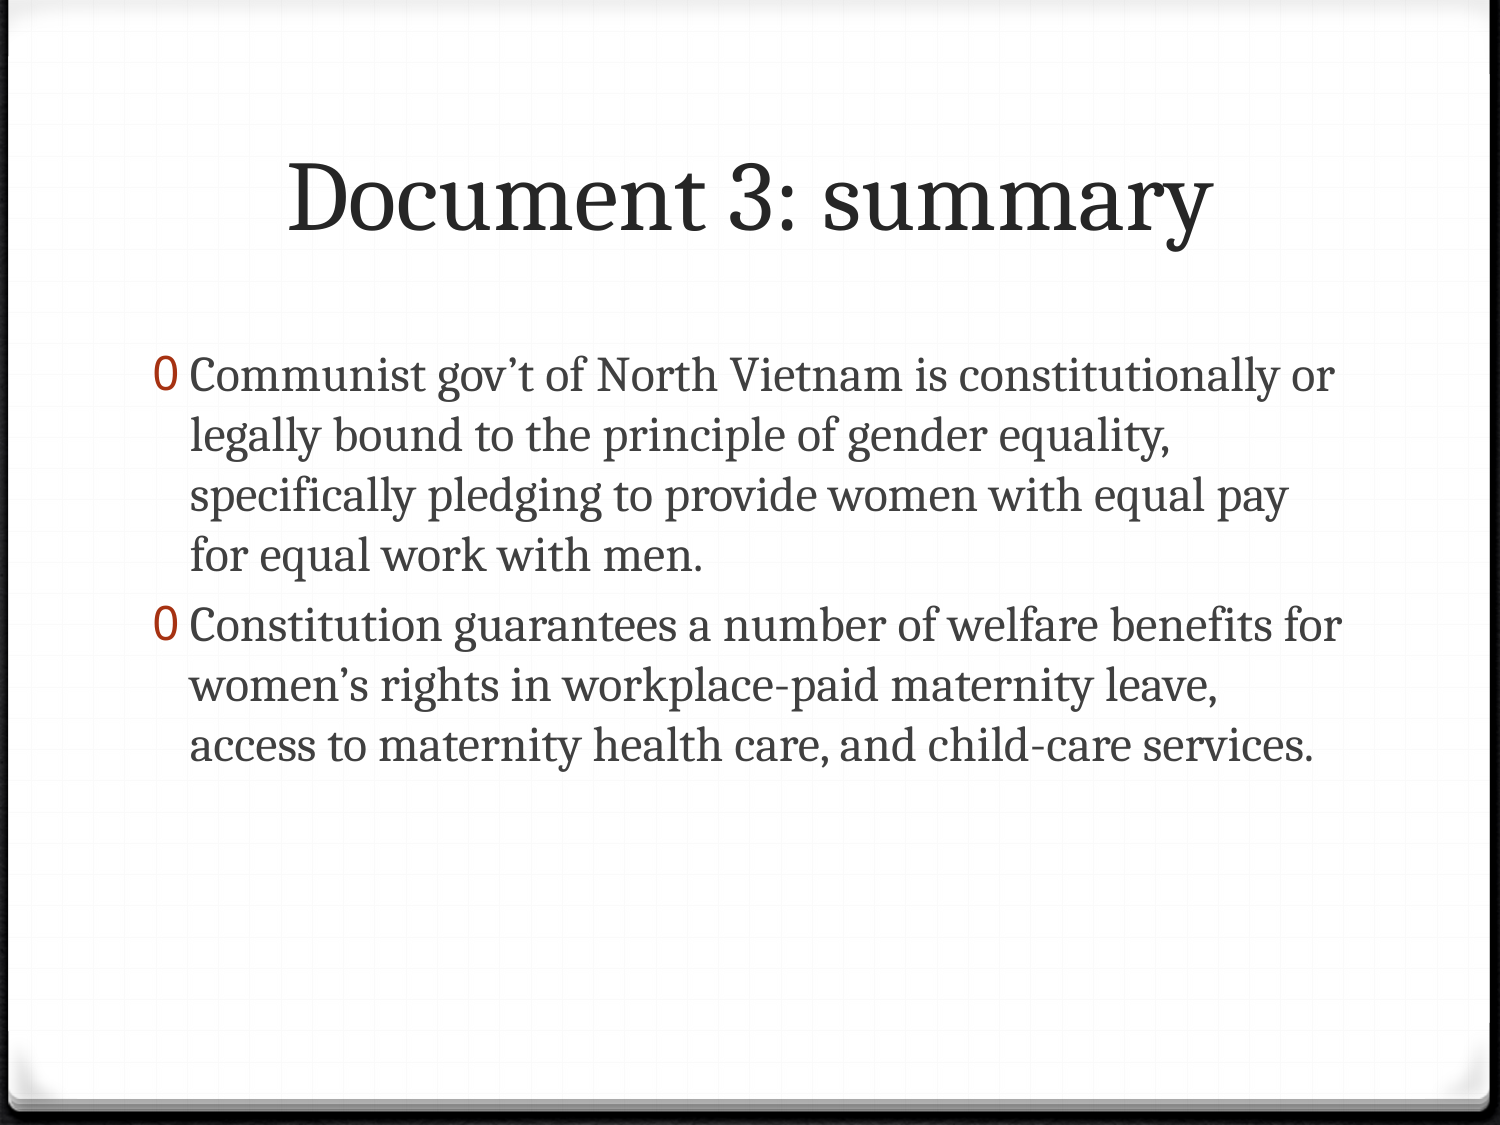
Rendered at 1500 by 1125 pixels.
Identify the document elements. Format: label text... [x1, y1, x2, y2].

list Communist gov’t of North Vietnam is constitutionally or legally bound to the principle of gender equality, specifically pledging to provide women with equal pay for equal work with men. Constitution guarantees a number of welfare benefits for women’s rights in workplace-paid maternity leave, access to maternity health care, and child-care services. [137, 334, 1363, 983]
title Document 3: summary [90, 71, 1410, 309]
picture [0, 0, 1500, 1125]
